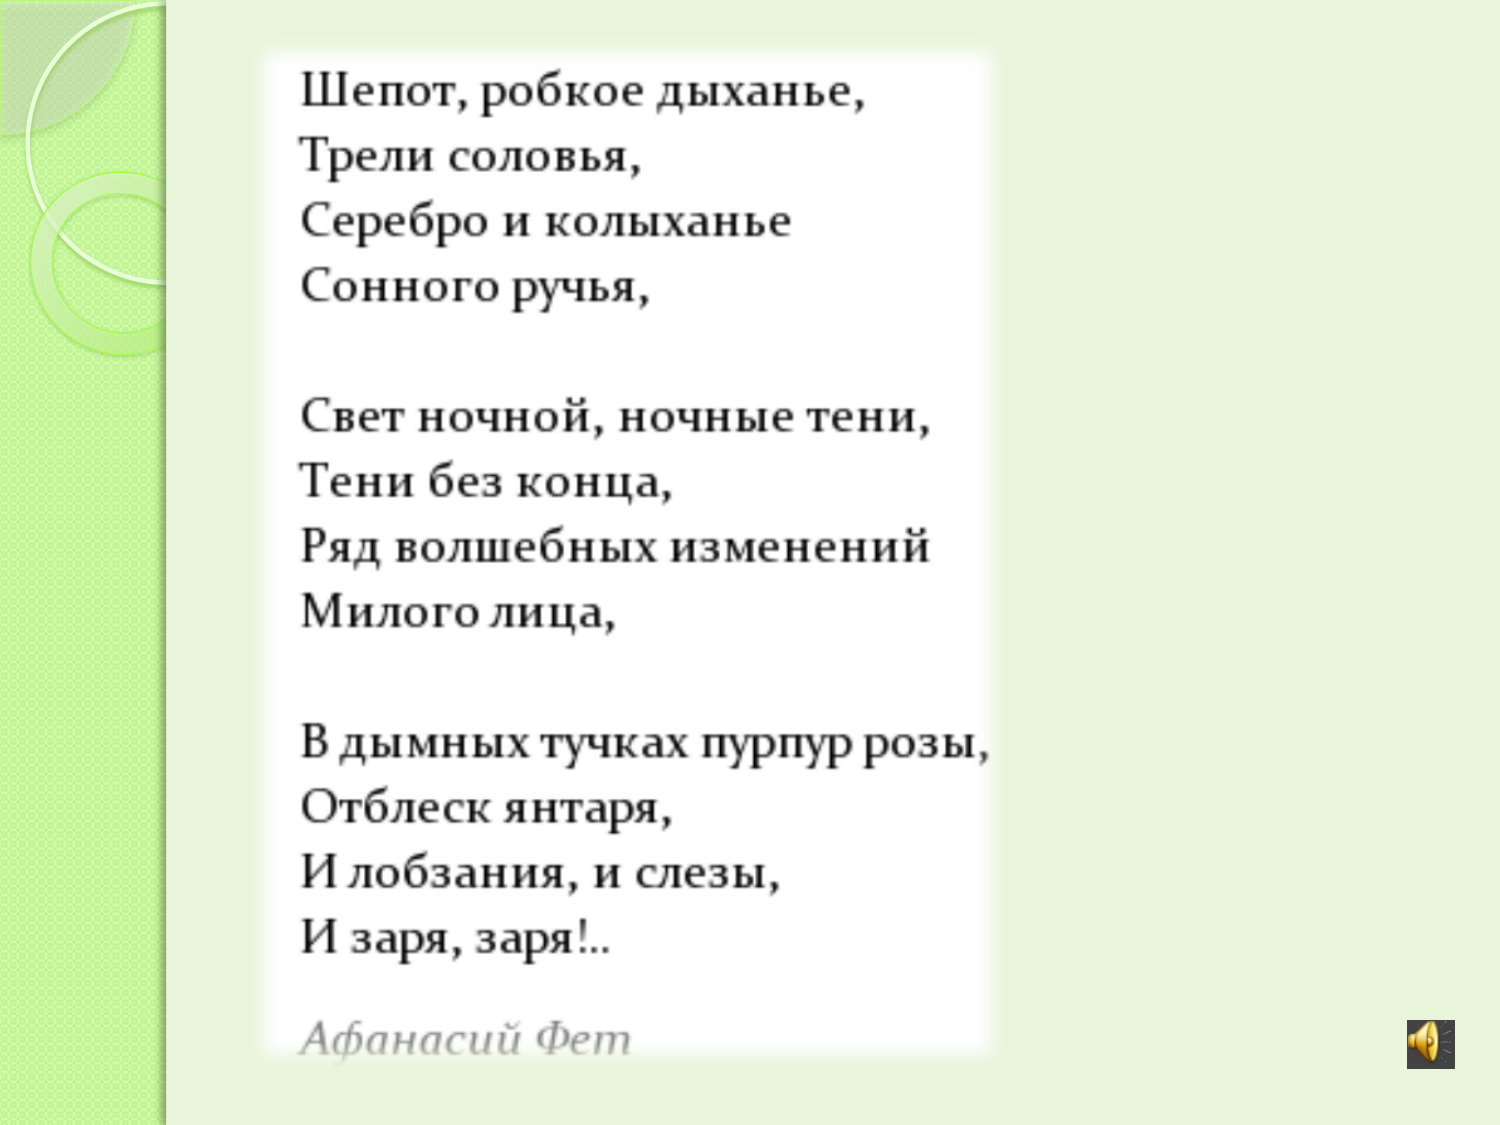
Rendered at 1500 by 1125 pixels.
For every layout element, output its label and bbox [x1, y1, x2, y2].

picture [1406, 1019, 1457, 1070]
picture [245, 34, 1009, 1072]
